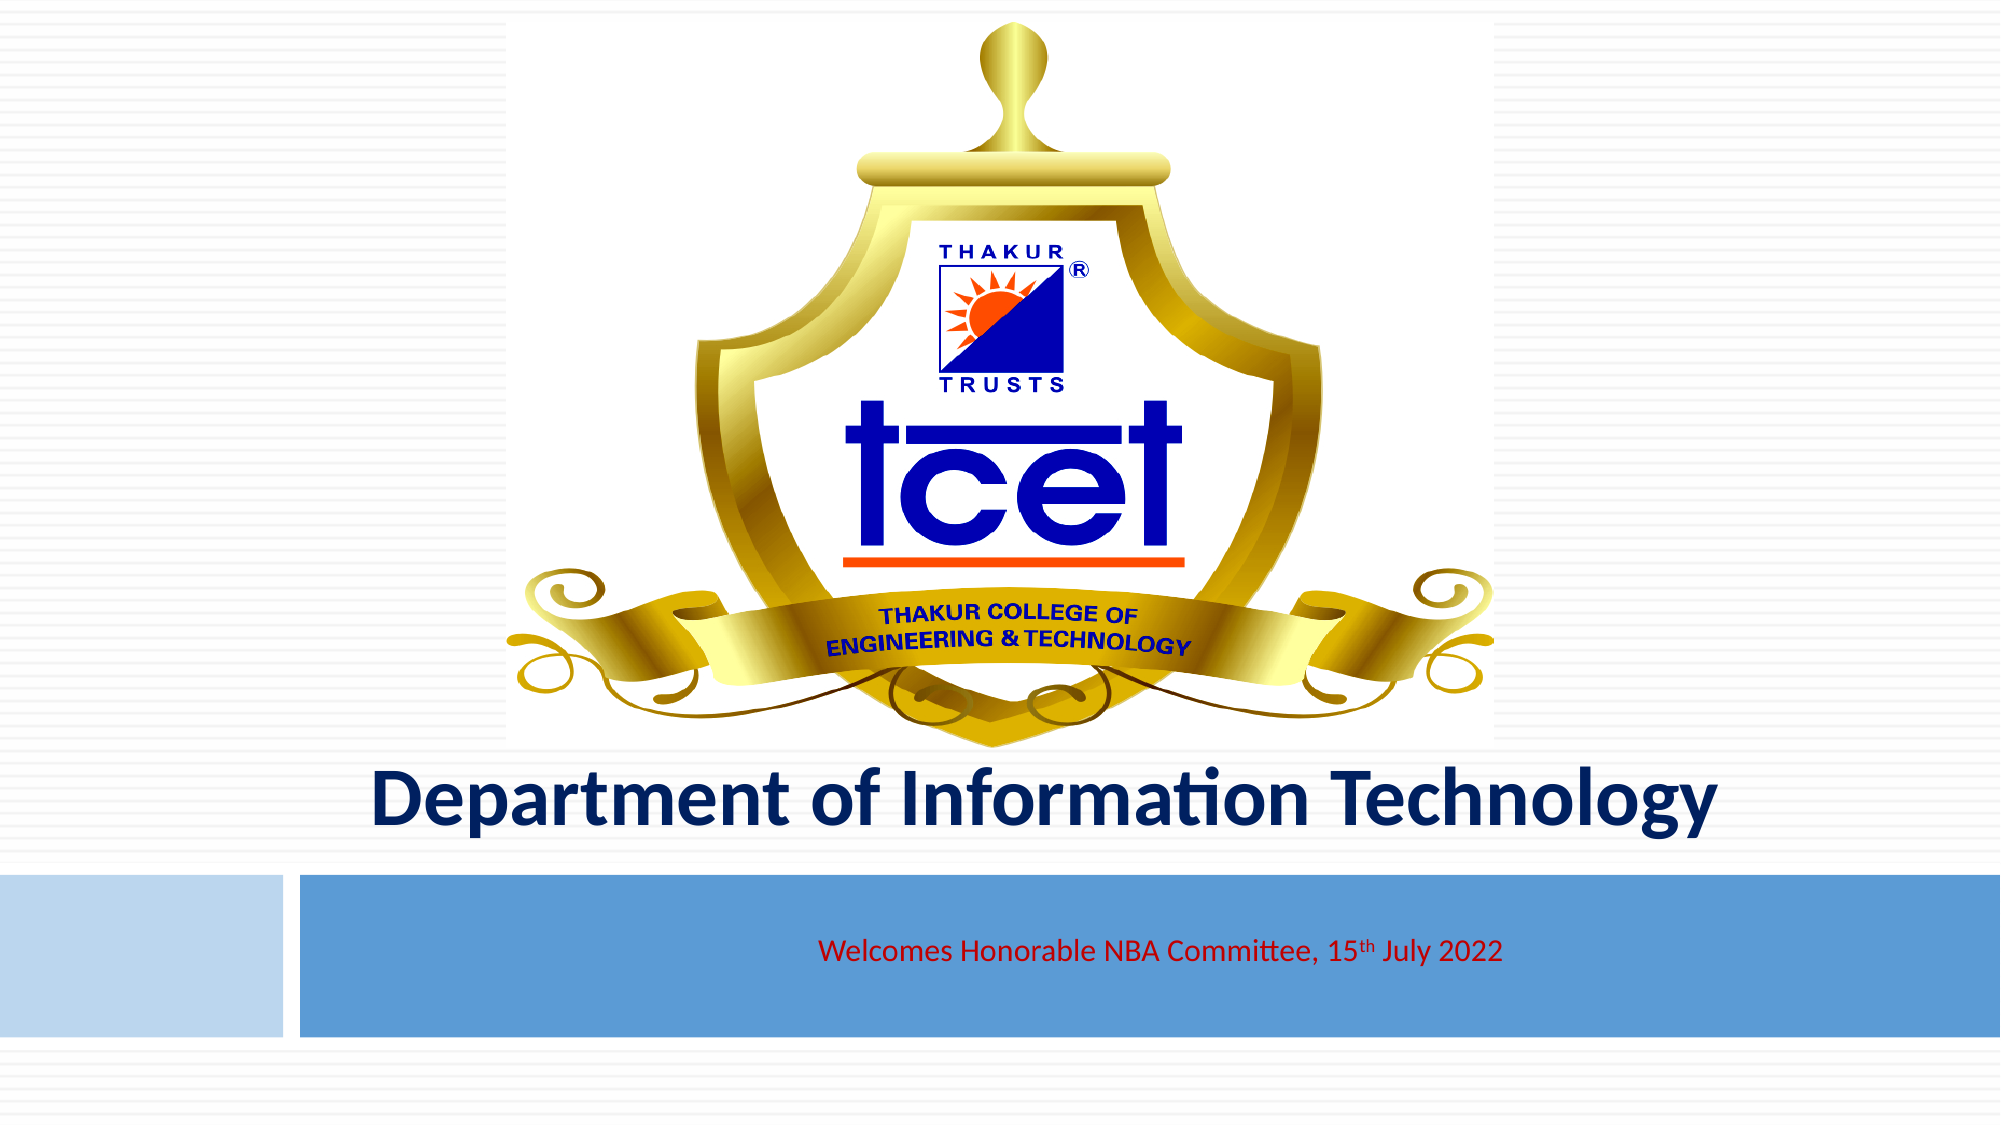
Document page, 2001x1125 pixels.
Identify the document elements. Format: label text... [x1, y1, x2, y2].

title Department of Information Technology [355, 737, 1751, 860]
list Welcomes Honorable NBA Committee, 15th July 2022 [387, 924, 1935, 991]
picture [0, 0, 2001, 1125]
